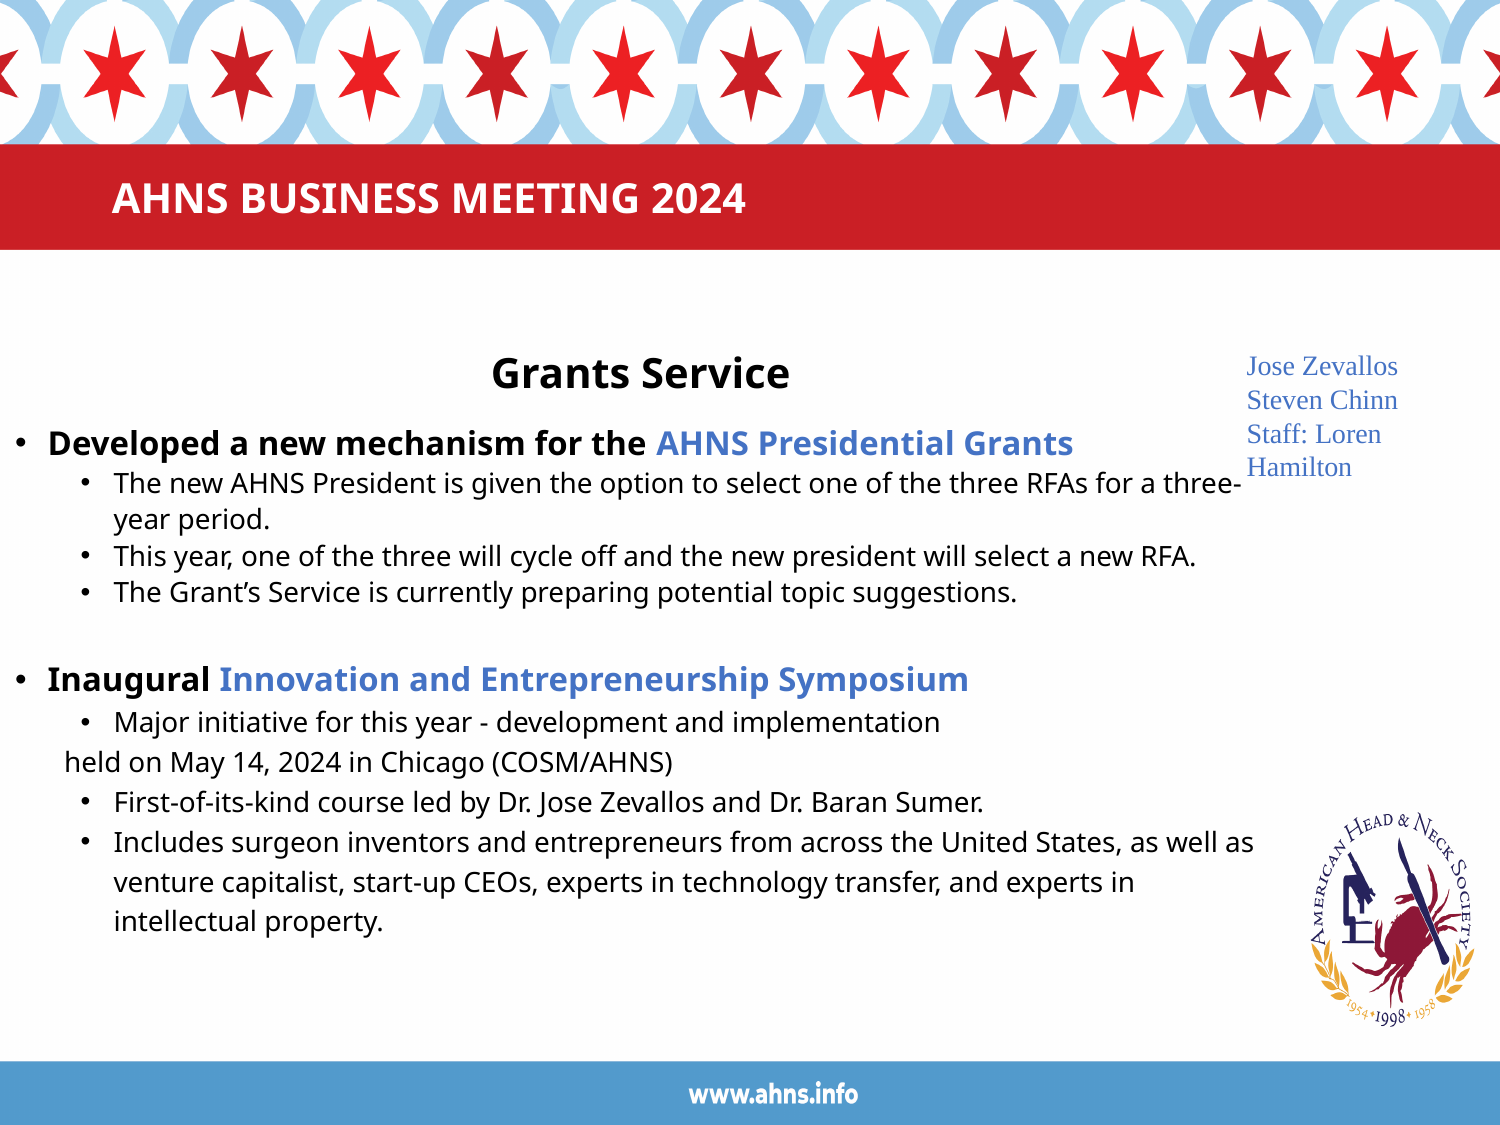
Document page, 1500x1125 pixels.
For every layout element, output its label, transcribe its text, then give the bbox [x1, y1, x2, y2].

picture [0, 490, 1500, 1125]
list Grants Service Developed a new mechanism for the AHNS Presidential Grants The new AHNS President is given the option to select one of the three RFAs for a three-year period. This year, one of the three will cycle off and the new president will select a new RFA. The Grant’s Service is currently preparing potential topic suggestions. Inaugural Innovation and Entrepreneurship Symposium Major initiative for this year - development and implementation held on May 14, 2024 in Chicago (COSM/AHNS) First-of-its-kind course led by Dr. Jose Zevallos and Dr. Baran Sumer. Includes surgeon inventors and entrepreneurs from across the United States, as well as venture capitalist, start-up CEOs, experts in technology transfer, and experts in intellectual property. [0, 334, 1282, 950]
title AHNS BUSINESS MEETING 2024 [96, 170, 1404, 231]
text_box Jose Zevallos Steven Chinn Staff: Loren Hamilton [1231, 340, 1500, 490]
picture [0, 0, 1500, 340]
